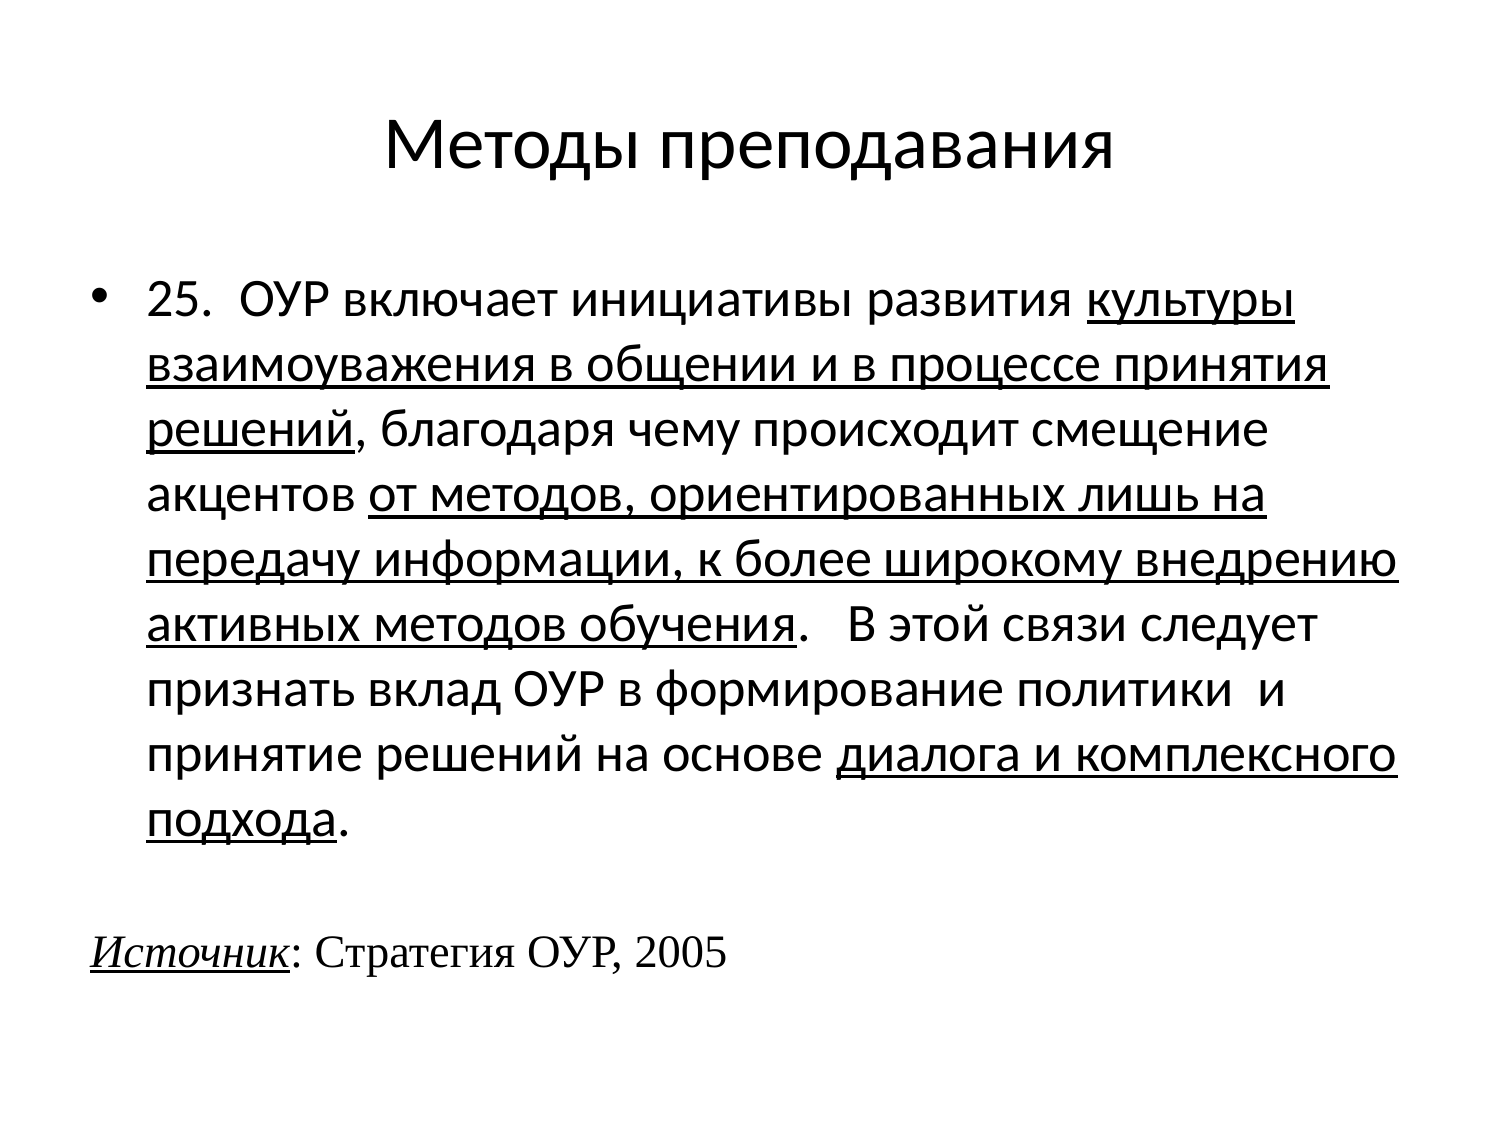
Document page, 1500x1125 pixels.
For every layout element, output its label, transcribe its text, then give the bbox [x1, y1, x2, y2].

title Методы преподавания [75, 45, 1425, 233]
list 25. ОУР включает инициативы развития культуры взаимоуважения в общении и в процессе принятия решений, благодаря чему происходит смещение акцентов от методов, ориентированных лишь на передачу информации, к более широкому внедрению активных методов обучения. В этой связи следует признать вклад ОУР в формирование политики и принятие решений на основе диалога и комплексного подхода. Источник: Стратегия ОУР, 2005 [75, 255, 1425, 998]
